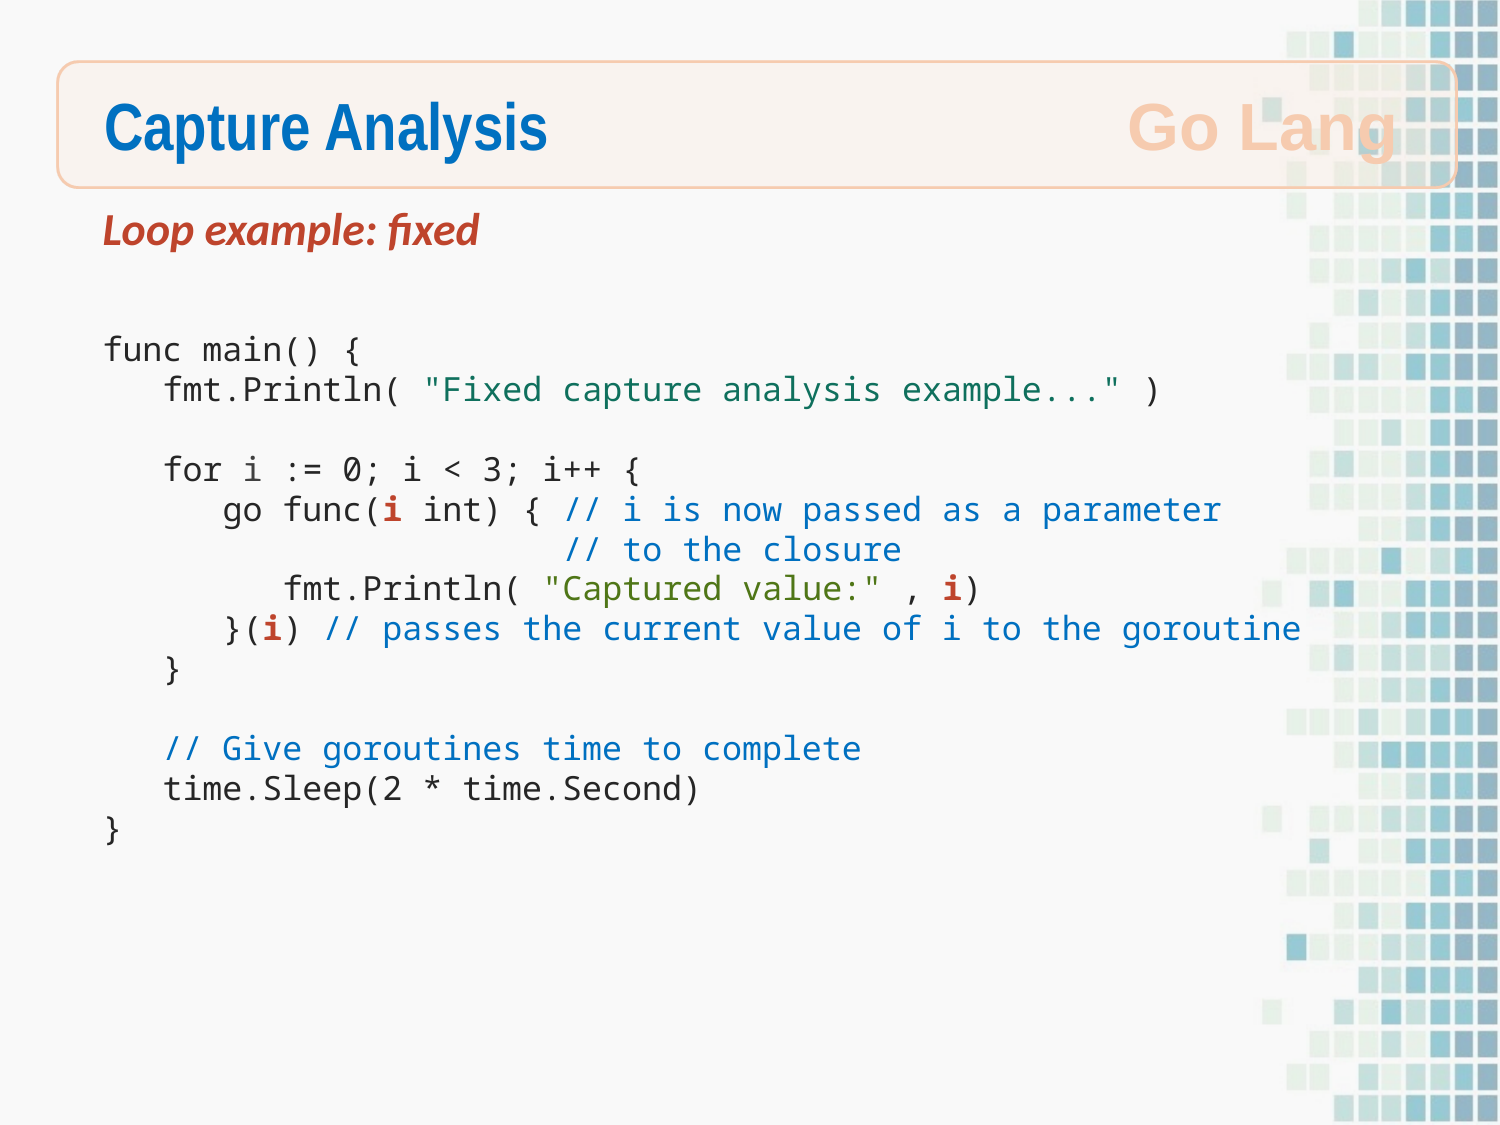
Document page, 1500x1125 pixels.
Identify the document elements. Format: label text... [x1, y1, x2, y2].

text_box Loop example: fixed [87, 191, 1428, 263]
picture [0, 0, 1500, 1125]
text_box func main() { fmt.Println( "Fixed capture analysis example..." ) for i := 0; i < 3; i++ { go func(i int) { // i is now passed as a parameter // to the closure fmt.Println( "Captured value:" , i) }(i) // passes the current value of i to the goroutine } // Give goroutines time to complete time.Sleep(2 * time.Second) } [87, 299, 1333, 875]
